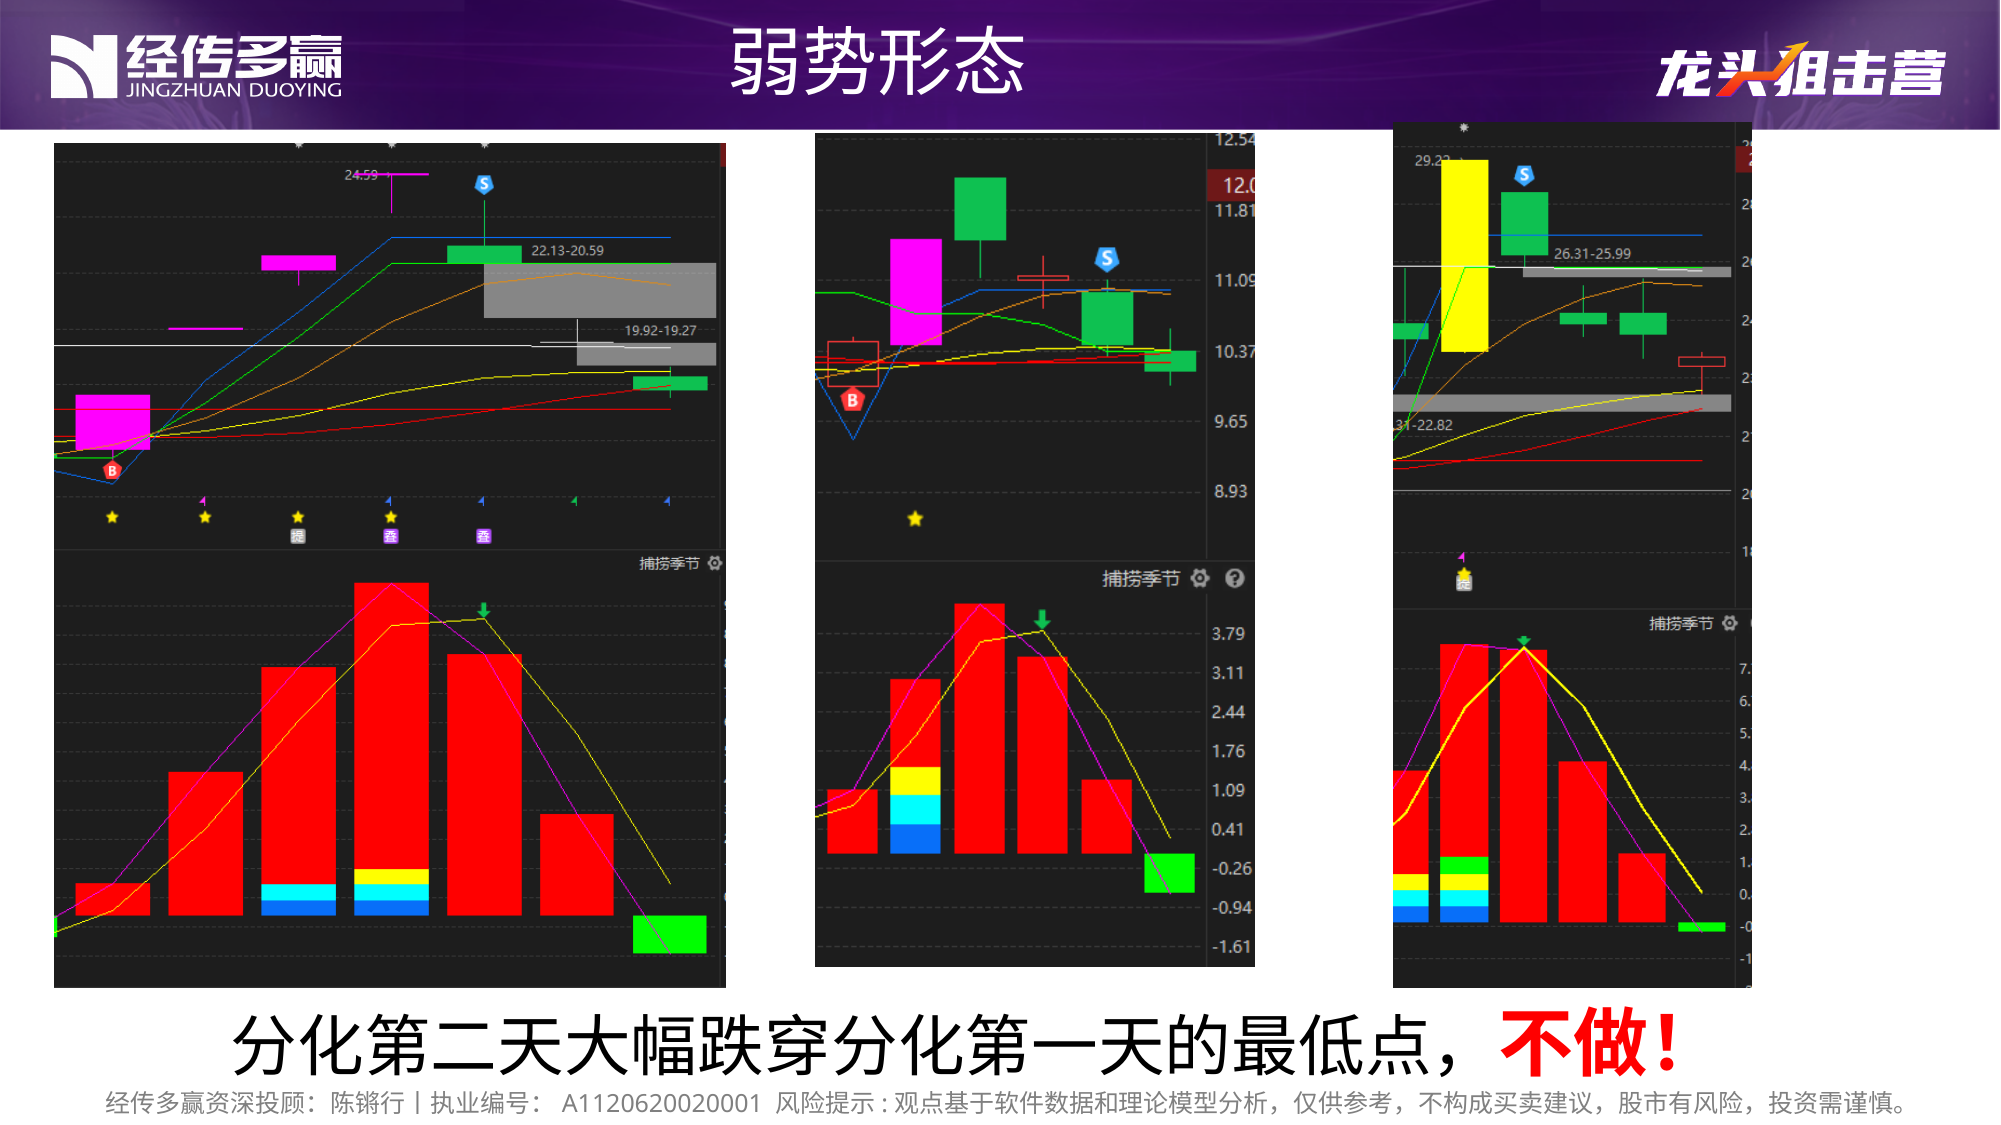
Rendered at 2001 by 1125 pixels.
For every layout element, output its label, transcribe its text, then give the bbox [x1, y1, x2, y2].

picture [0, 0, 2000, 988]
picture [815, 133, 1255, 967]
text_box 弱势形态 [713, 6, 1380, 112]
text_box 分化第二天大幅跌穿分化第一天的最低点，不做！ [215, 987, 1772, 1093]
picture [54, 143, 726, 988]
